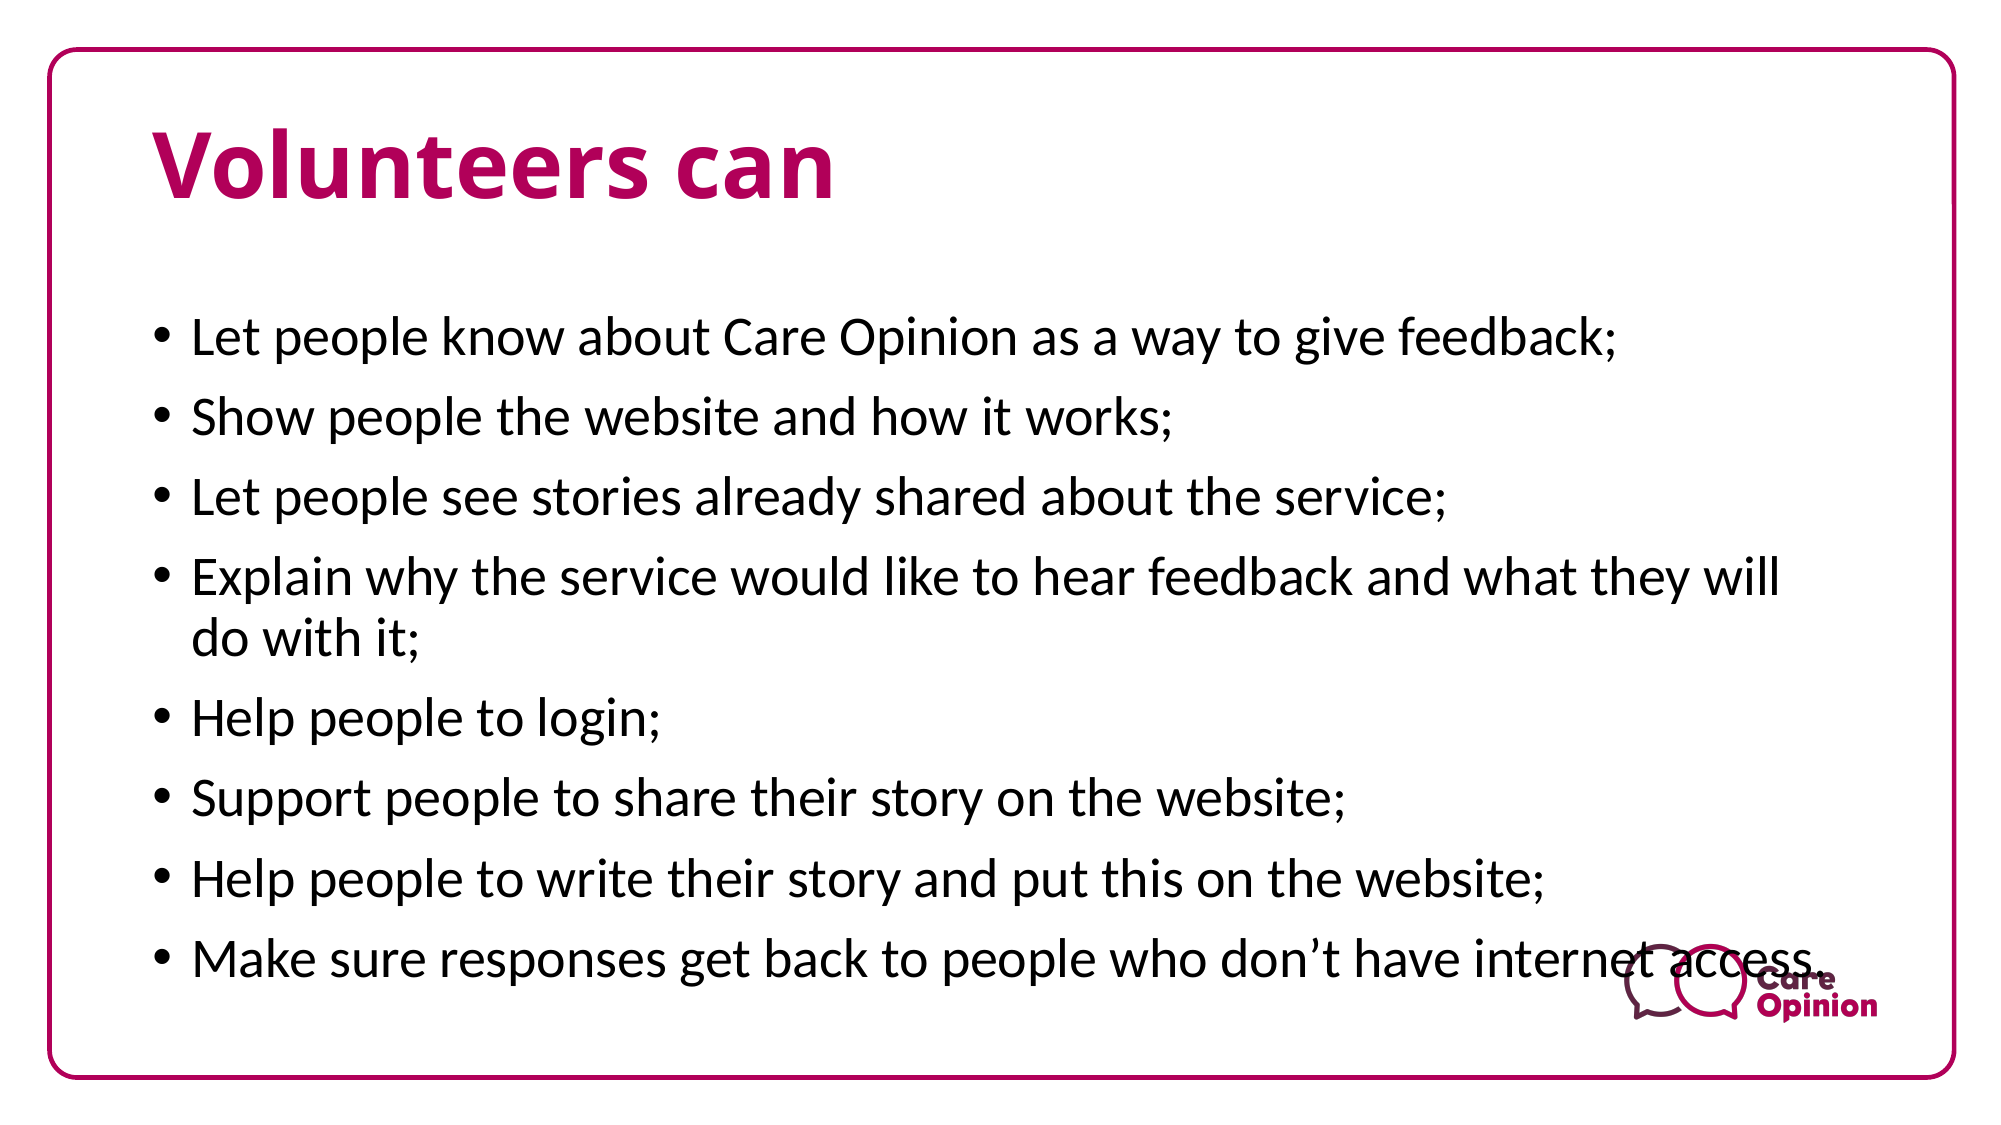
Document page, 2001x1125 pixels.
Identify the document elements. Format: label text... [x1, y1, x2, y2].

picture [1563, 860, 1938, 1125]
title Volunteers can [137, 59, 1863, 278]
list Let people know about Care Opinion as a way to give feedback; Show people the website and how it works; Let people see stories already shared about the service; Explain why the service would like to hear feedback and what they will do with it; Help people to login; Support people to share their story on the website; Help people to write their story and put this on the website; Make sure responses get back to people who don’t have internet access. [137, 299, 1863, 1014]
